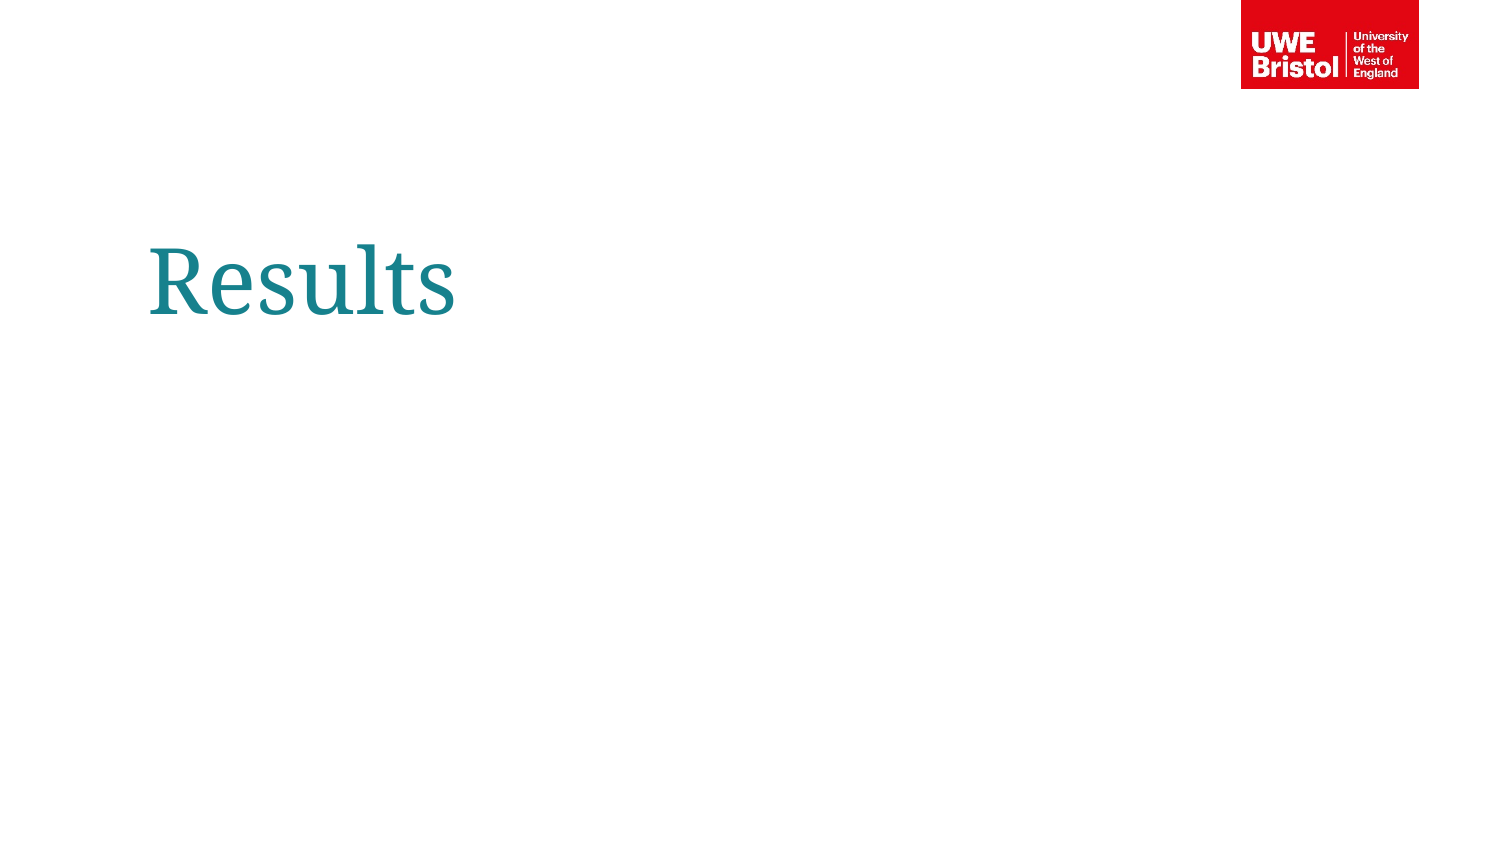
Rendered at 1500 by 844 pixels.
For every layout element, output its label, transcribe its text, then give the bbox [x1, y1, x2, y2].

list Results [147, 232, 1242, 401]
picture [1241, 0, 1419, 89]
